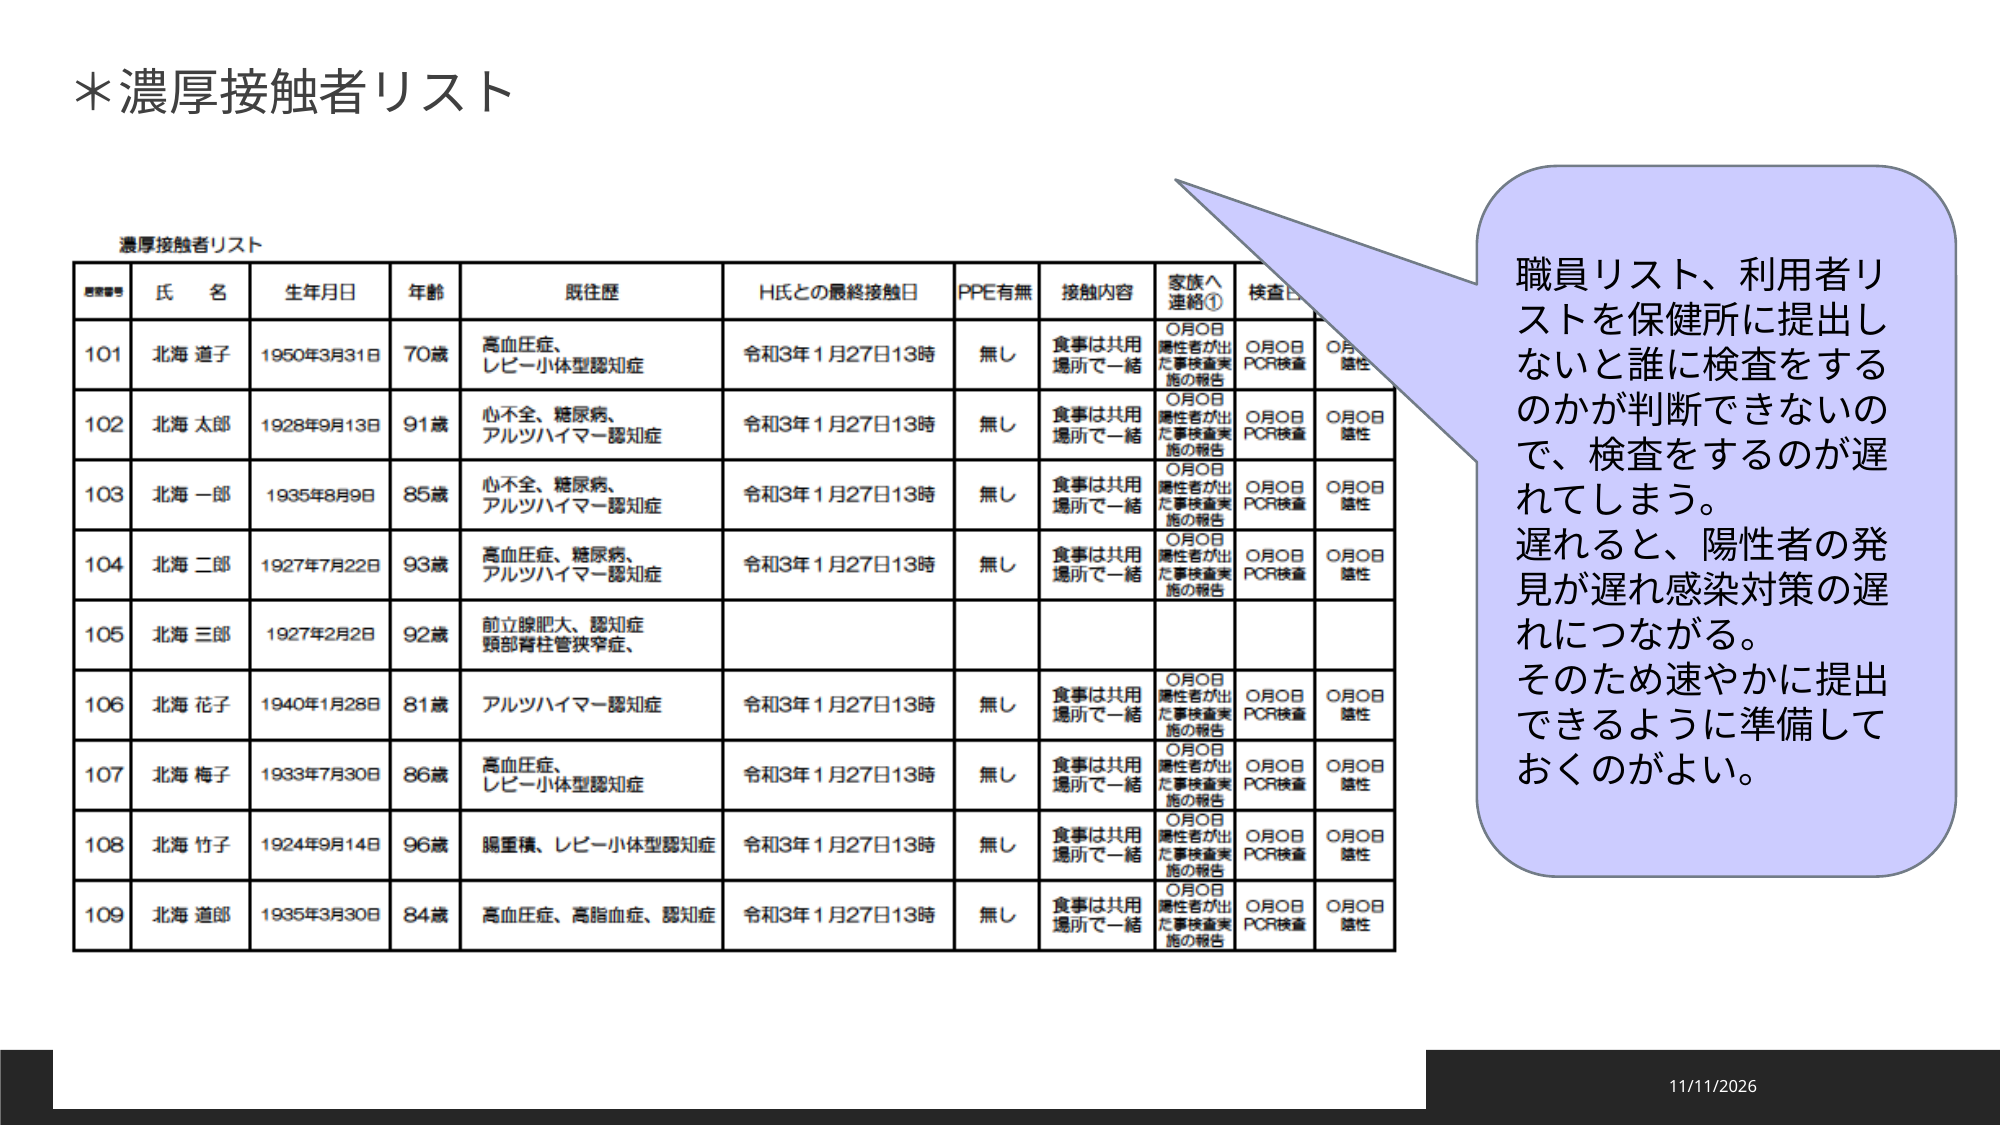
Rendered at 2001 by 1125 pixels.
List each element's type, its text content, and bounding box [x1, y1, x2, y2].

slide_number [1348, 1057, 1773, 1118]
list ＊濃厚接触者リスト [53, 47, 602, 139]
text_box 職員リスト、利用者リストを保健所に提出しないと誰に検査をするのかが判断できないので、検査をするのが遅れてしまう。 遅れると、陽性者の発見が遅れ感染対策の遅れにつながる。 そのため速やかに提出できるように準備しておくのがよい。 [1433, 164, 1958, 878]
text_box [53, 139, 1426, 1110]
